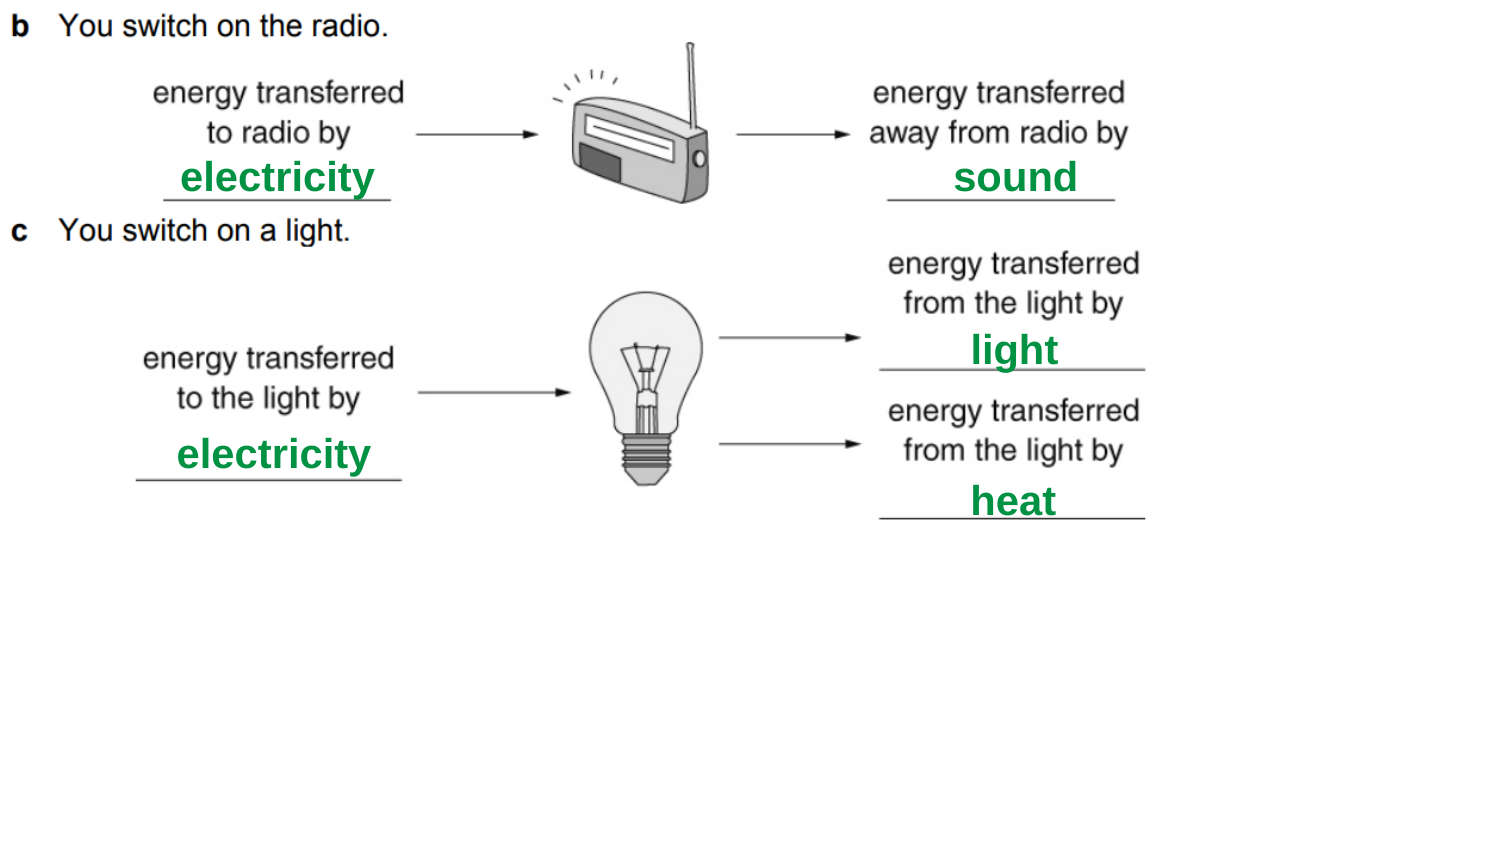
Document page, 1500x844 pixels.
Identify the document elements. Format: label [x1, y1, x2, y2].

picture [0, 10, 1342, 535]
